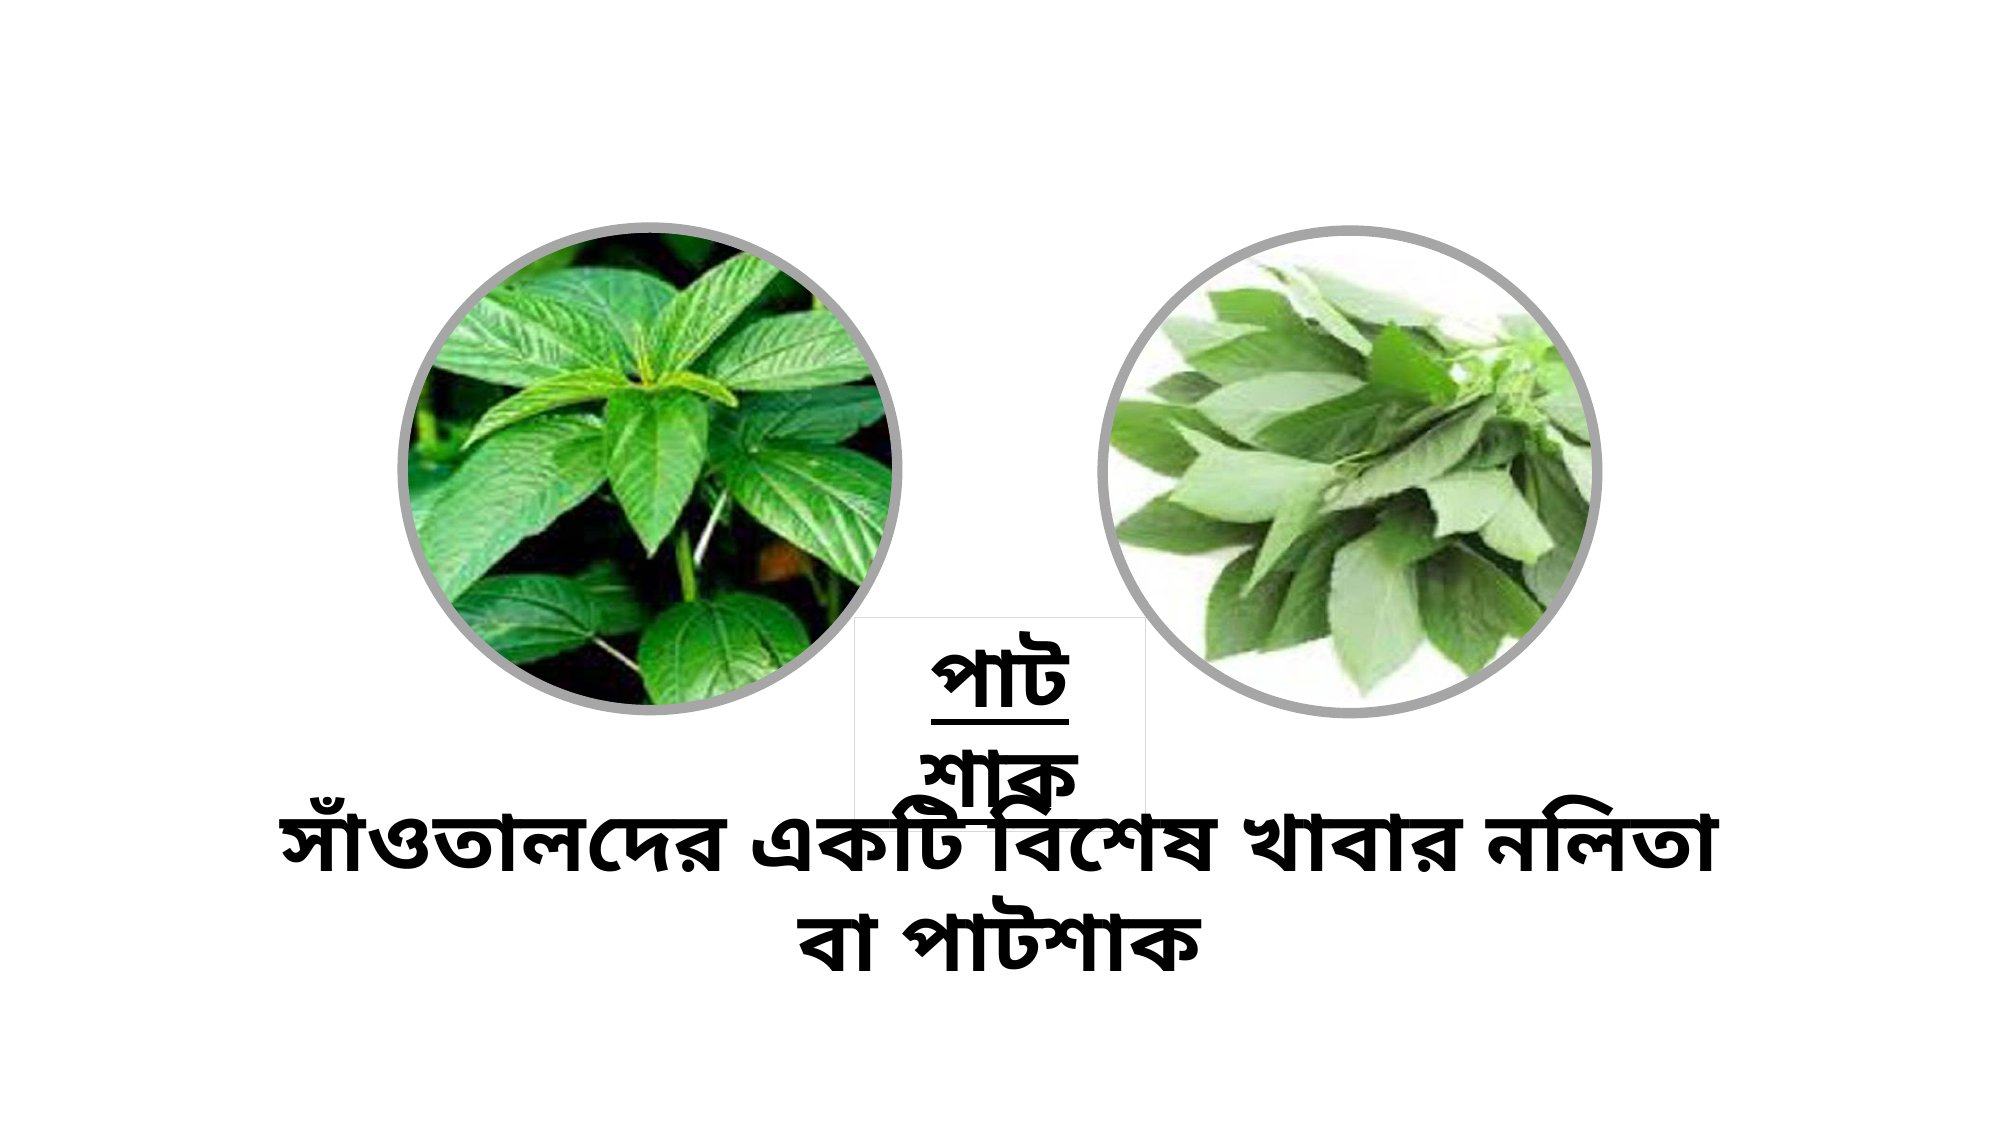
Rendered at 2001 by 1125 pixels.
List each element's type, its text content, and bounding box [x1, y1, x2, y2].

picture [402, 227, 898, 711]
picture [1102, 230, 1598, 714]
text_box পাট শাক [854, 617, 1146, 781]
text_box সাঁওতালদের একটি বিশেষ খাবার নলিতা বা পাটশাক [222, 781, 1778, 996]
